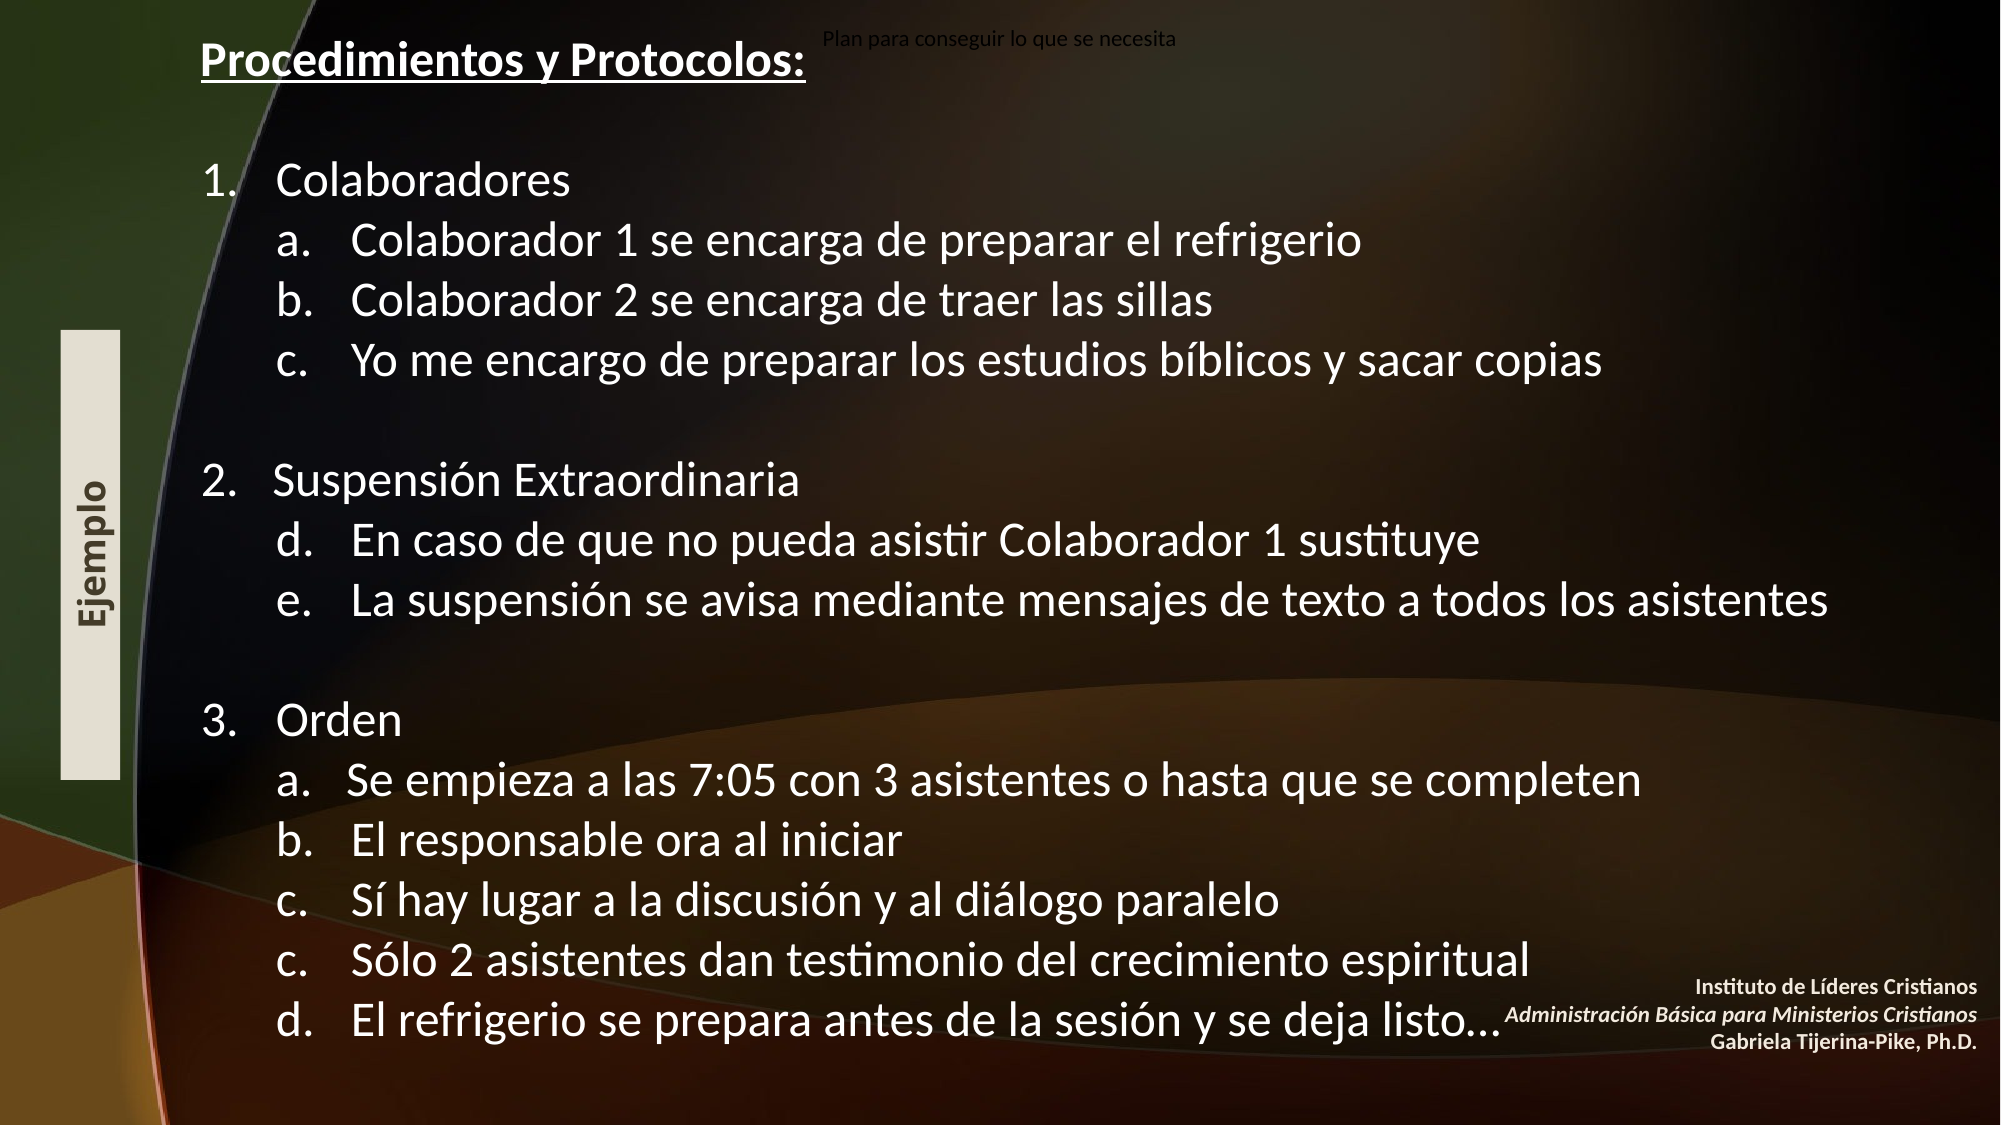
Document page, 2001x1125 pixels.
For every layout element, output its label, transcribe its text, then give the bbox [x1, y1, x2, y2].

text_box Ejemplo [60, 329, 121, 780]
text_box Plan para conseguir lo que se necesita [807, 16, 1193, 59]
text_box Instituto de Líderes Cristianos Administración Básica para Ministerios Cristianos Gabriela Tijerina-Pike, Ph.D. [368, 904, 1993, 1122]
text_box Procedimientos y Protocolos: Colaboradores Colaborador 1 se encarga de preparar el refrigerio Colaborador 2 se encarga de traer las sillas Yo me encargo de preparar los estudios bíblicos y sacar copias 2. Suspensión Extraordinaria En caso de que no pueda asistir Colaborador 1 sustituye La suspensión se avisa mediante mensajes de texto a todos los asistentes Orden a. Se empieza a las 7:05 con 3 asistentes o hasta que se completen El responsable ora al iniciar Sí hay lugar a la discusión y al diálogo paralelo Sólo 2 asistentes dan testimonio del crecimiento espiritual El refrigerio se prepara antes de la sesión y se deja listo… [186, 0, 1963, 1054]
picture [0, 0, 2001, 1125]
